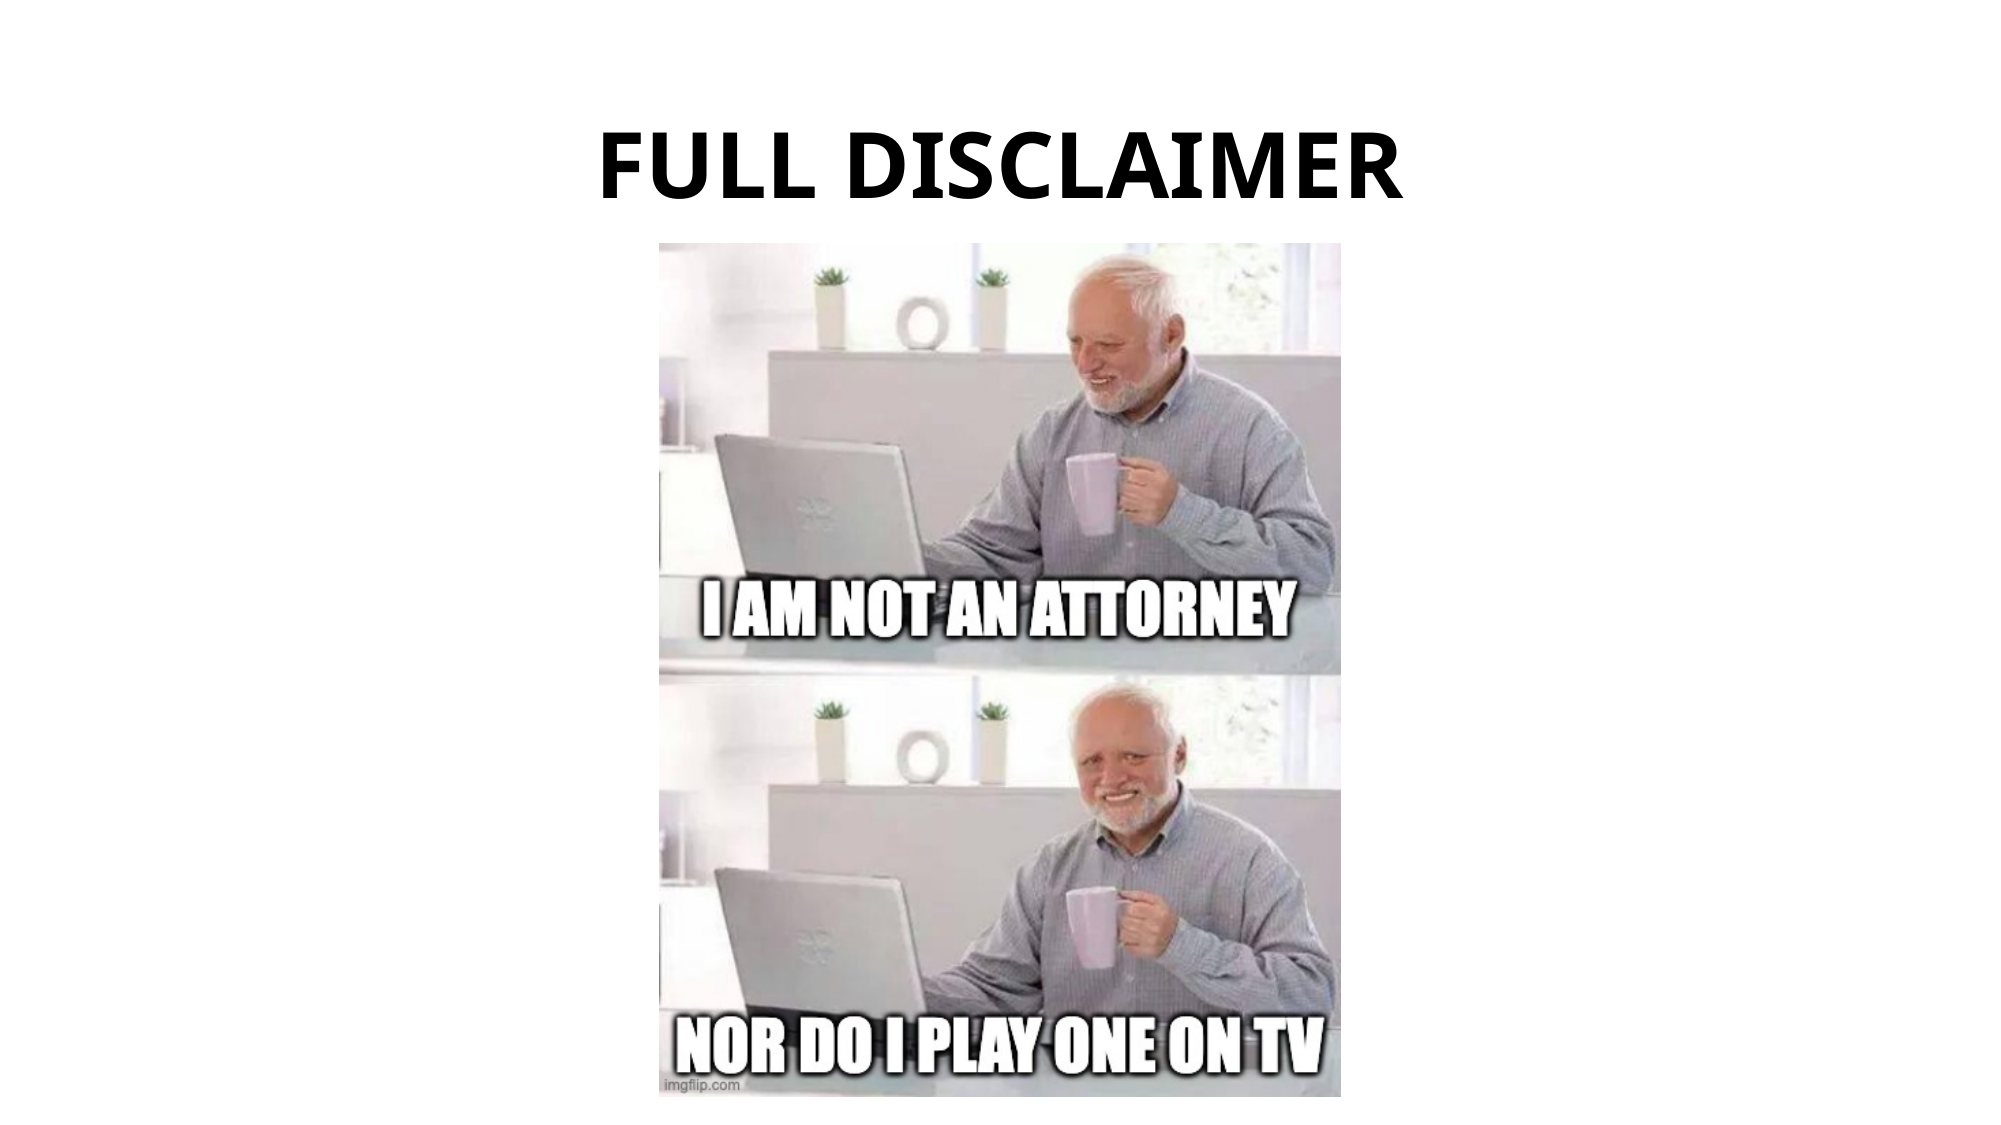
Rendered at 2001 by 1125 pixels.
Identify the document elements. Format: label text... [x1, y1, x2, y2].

title FULL DISCLAIMER [137, 59, 1863, 278]
picture [658, 243, 1342, 1098]
